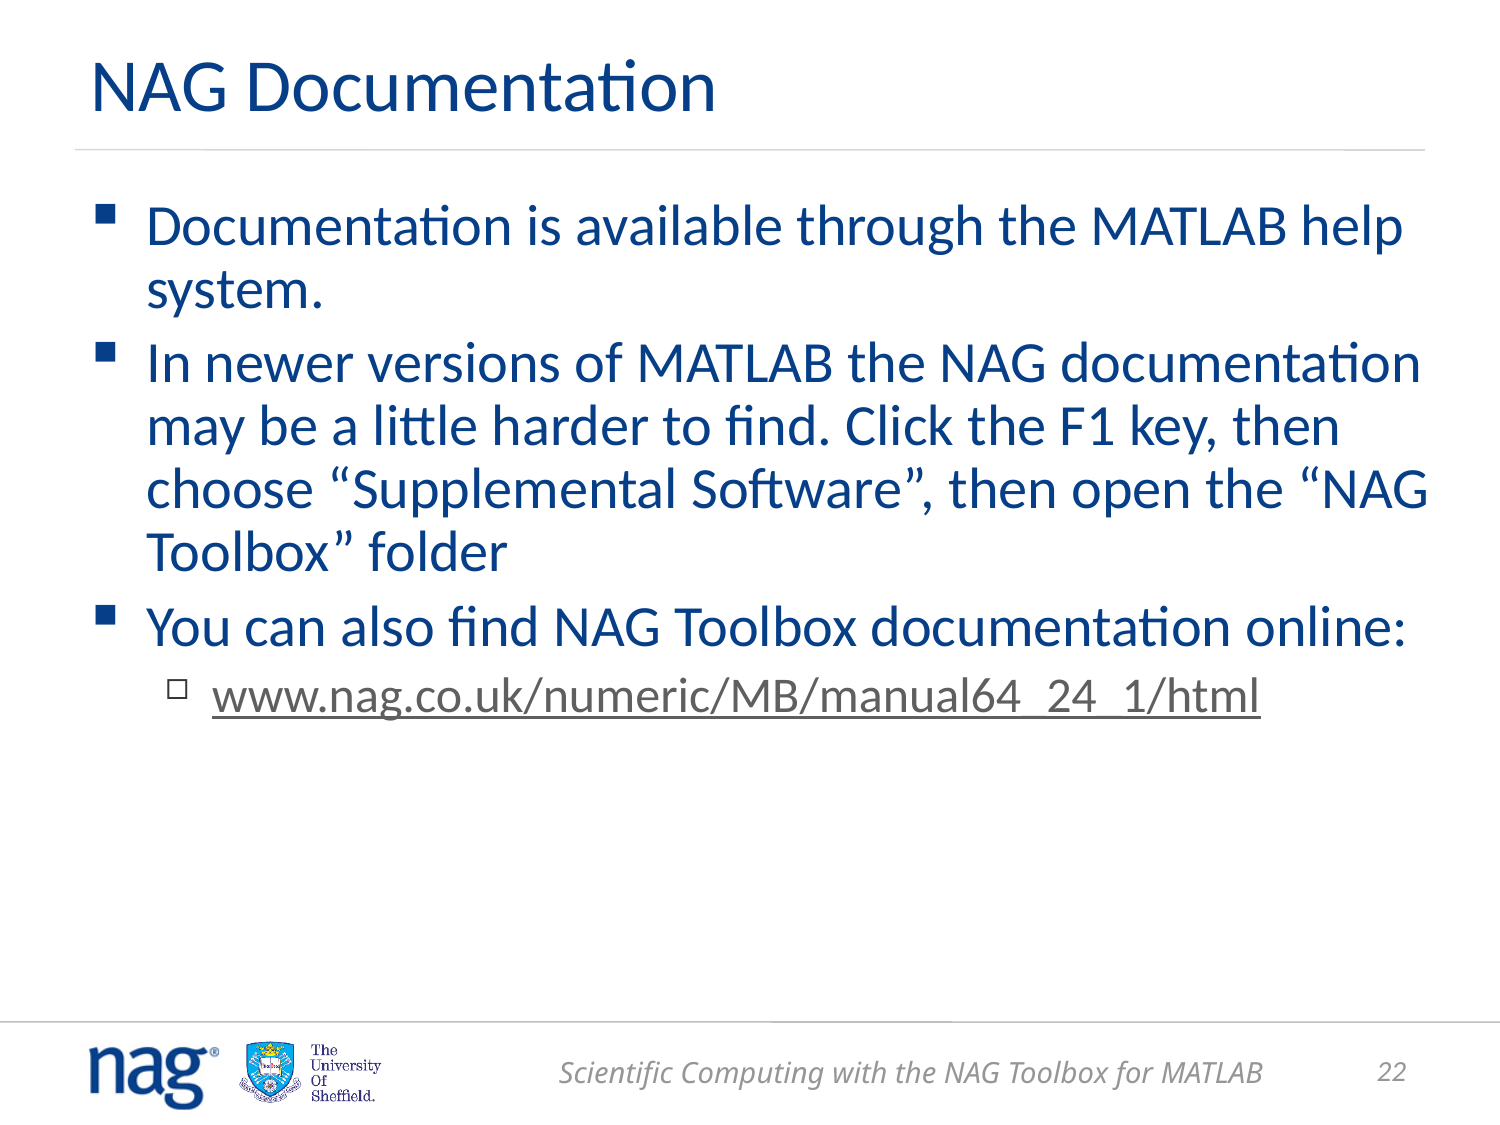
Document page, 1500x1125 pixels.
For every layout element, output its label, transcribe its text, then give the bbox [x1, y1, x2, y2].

picture [82, 1029, 396, 1118]
title NAG Documentation [75, 24, 1425, 138]
list Documentation is available through the MATLAB help system. In newer versions of MATLAB the NAG documentation may be a little harder to find. Click the F1 key, then choose “Supplemental Software”, then open the “NAG Toolbox” folder You can also find NAG Toolbox documentation online: www.nag.co.uk/numeric/MB/manual64_24_1/html [75, 187, 1476, 950]
